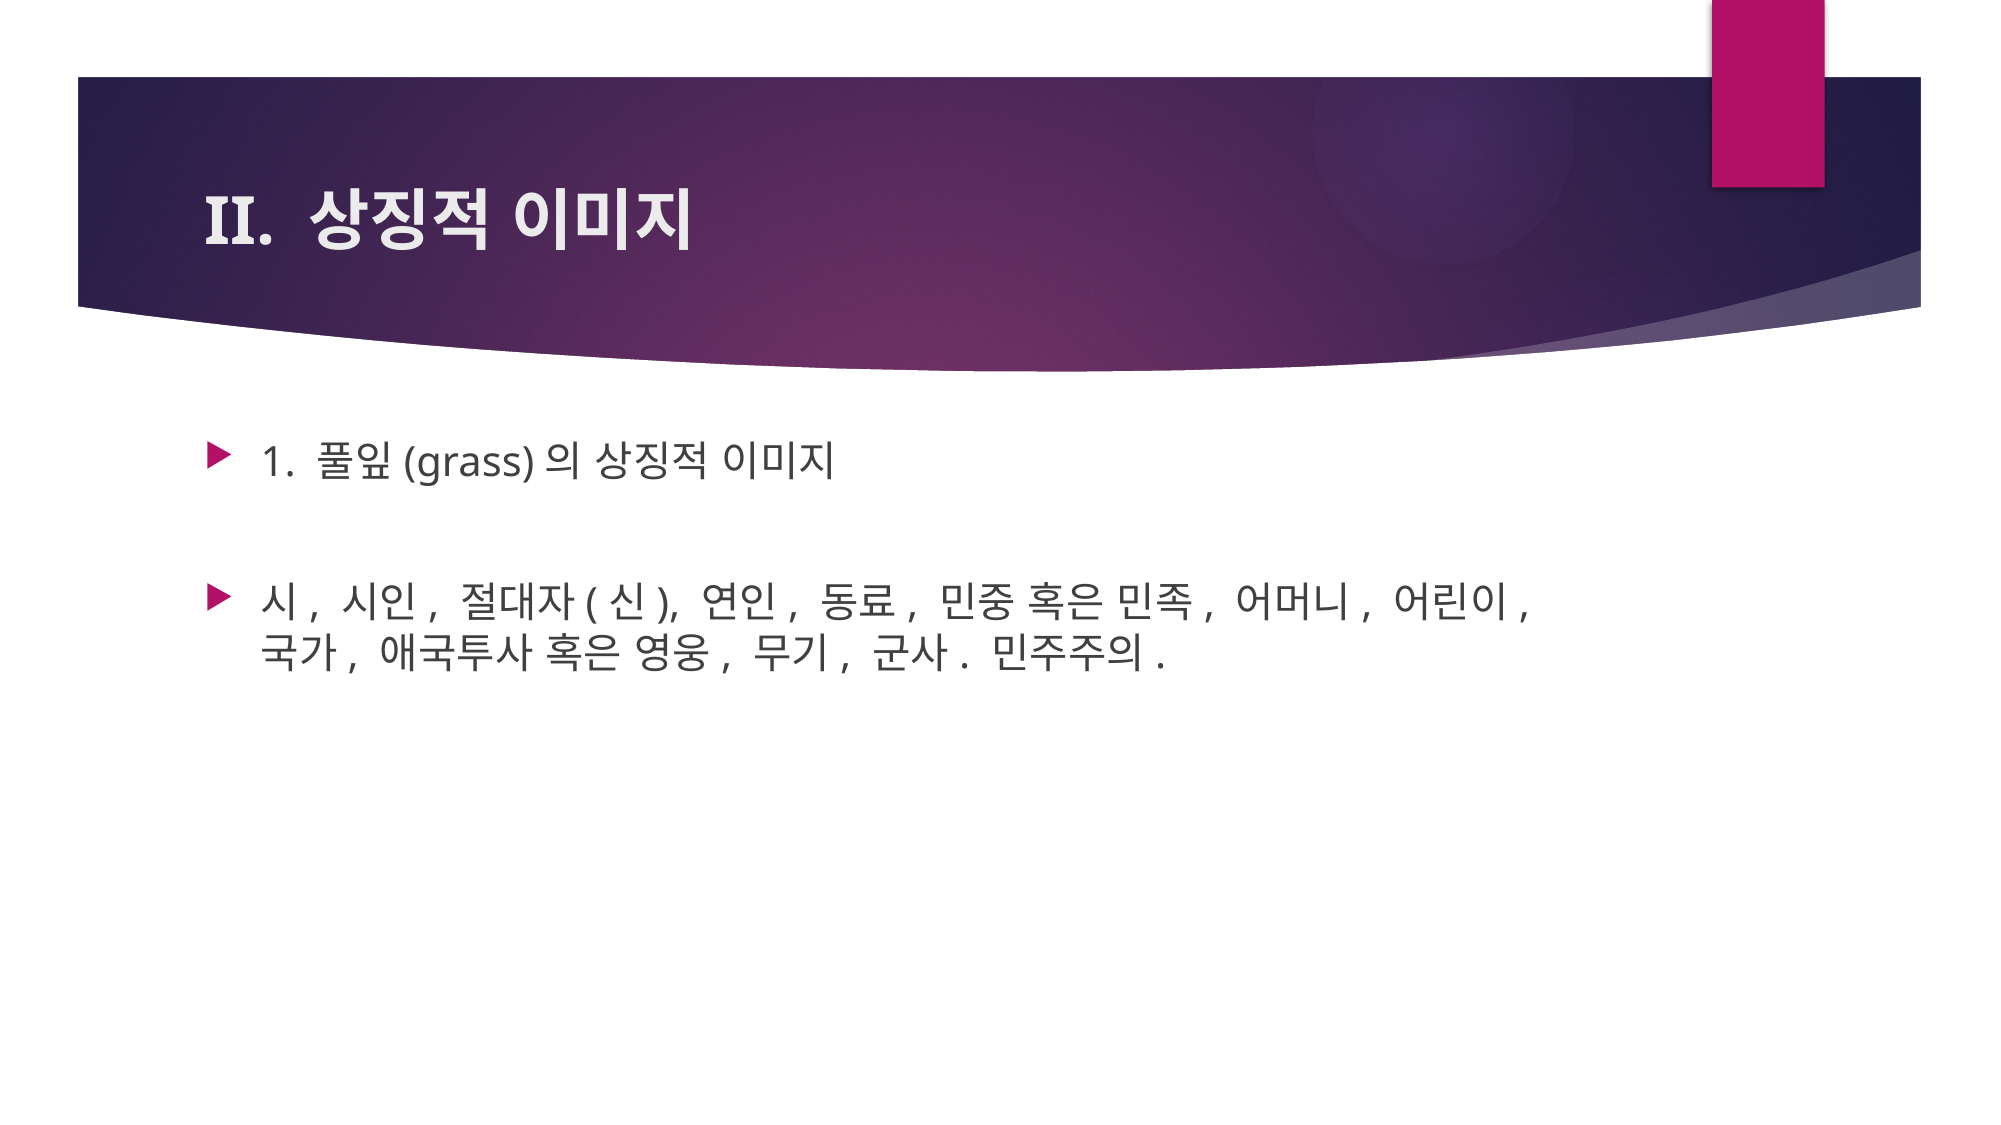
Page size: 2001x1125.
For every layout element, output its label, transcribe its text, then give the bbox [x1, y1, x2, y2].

title II. 상징적 이미지 [189, 159, 1627, 276]
list 1. 풀잎(grass)의 상징적 이미지 시, 시인, 절대자(신), 연인, 동료, 민중 혹은 민족, 어머니, 어린이, 국가, 애국투사 혹은 영웅, 무기, 군사. 민주주의. [189, 427, 1638, 988]
